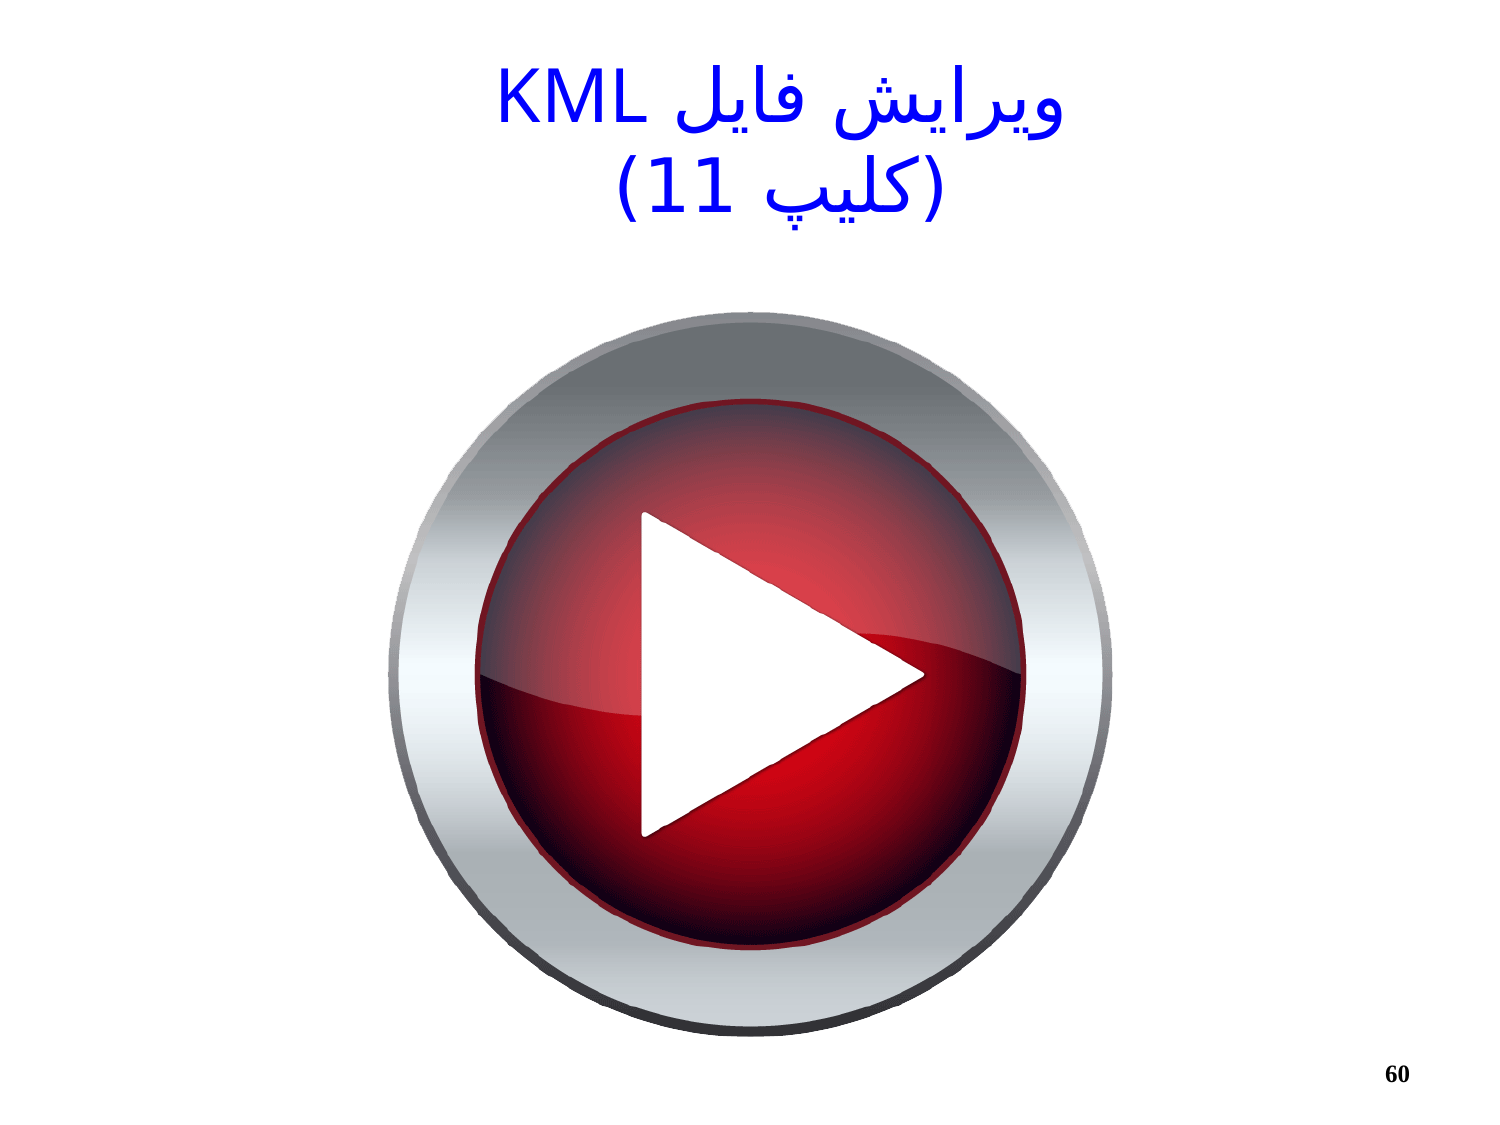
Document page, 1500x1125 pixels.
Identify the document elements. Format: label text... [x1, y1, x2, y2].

picture [387, 311, 1113, 1038]
slide_number 60 [1074, 1042, 1425, 1103]
text_box ویرایش فایل KML (کلیپ 11) [62, 62, 1500, 213]
